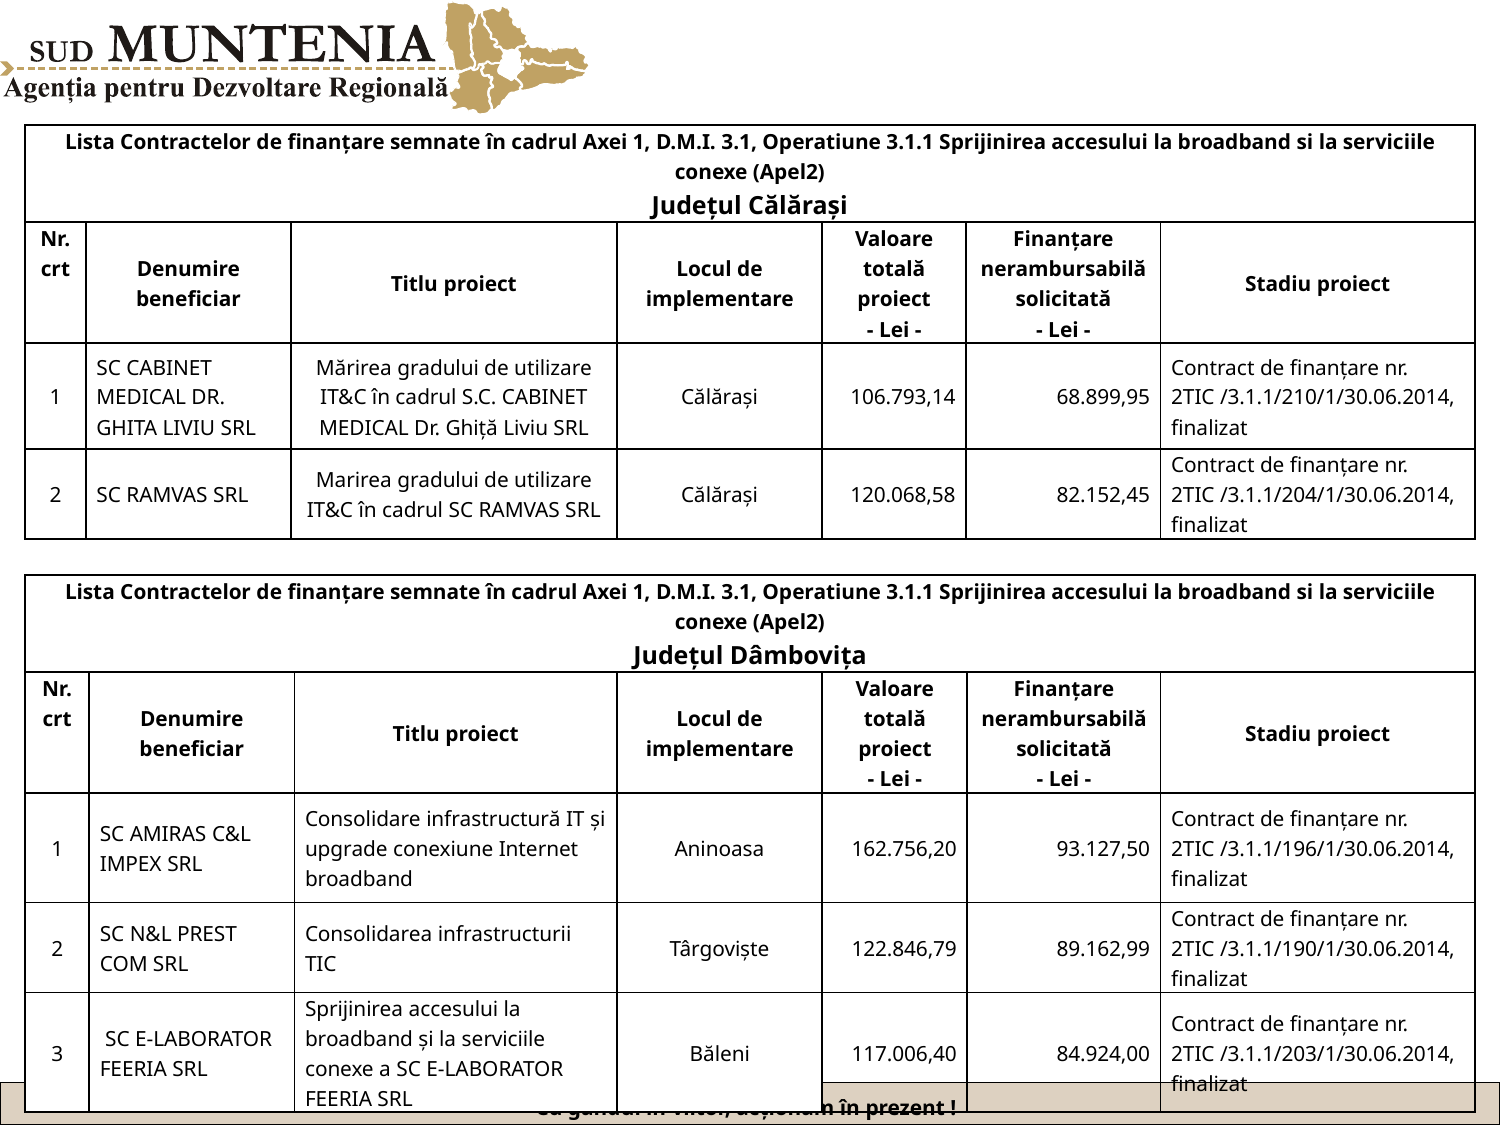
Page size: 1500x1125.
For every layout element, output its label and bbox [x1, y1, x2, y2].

table_cell [618, 223, 821, 342]
table_cell [618, 344, 821, 448]
table_cell [618, 993, 821, 1111]
table_cell [967, 450, 1160, 538]
table_cell [618, 794, 821, 902]
table_cell [1161, 673, 1474, 792]
table_cell [967, 223, 1160, 342]
table_cell [292, 223, 616, 342]
table_cell [87, 450, 290, 538]
table_cell [90, 794, 294, 902]
table_cell [90, 903, 294, 992]
table_cell [26, 794, 88, 902]
table_cell [823, 344, 965, 448]
table_cell [823, 673, 966, 792]
table_cell [1161, 450, 1474, 538]
table_cell [26, 223, 85, 342]
table_cell [618, 673, 821, 792]
table_cell [26, 450, 85, 538]
table_cell [292, 450, 616, 538]
table_cell [968, 903, 1160, 992]
table_cell [968, 993, 1160, 1111]
table_cell [618, 903, 821, 992]
table_cell [823, 903, 966, 992]
table_cell [1161, 223, 1474, 342]
table_cell [26, 344, 85, 448]
table_cell [1161, 344, 1474, 448]
table_cell [967, 344, 1160, 448]
table_cell [87, 344, 290, 448]
table_cell [90, 993, 294, 1111]
table_cell [295, 993, 616, 1111]
table_cell [823, 450, 965, 538]
table_cell [1161, 993, 1474, 1111]
table_cell [26, 673, 88, 792]
table_header [26, 126, 1474, 221]
table_cell [823, 223, 965, 342]
table_cell [292, 344, 616, 448]
table_cell [823, 794, 966, 902]
table_cell [26, 993, 88, 1111]
table_header [26, 576, 1474, 671]
table_cell [87, 223, 290, 342]
table_cell [1161, 903, 1474, 992]
table_cell [295, 903, 616, 992]
table_cell [295, 794, 616, 902]
table_cell [823, 993, 966, 1111]
table_cell [968, 673, 1160, 792]
table_cell [26, 903, 88, 992]
table_cell [968, 794, 1160, 902]
table_cell [295, 673, 616, 792]
table_cell [1161, 794, 1474, 902]
table_cell [618, 450, 821, 538]
table_cell [90, 673, 294, 792]
